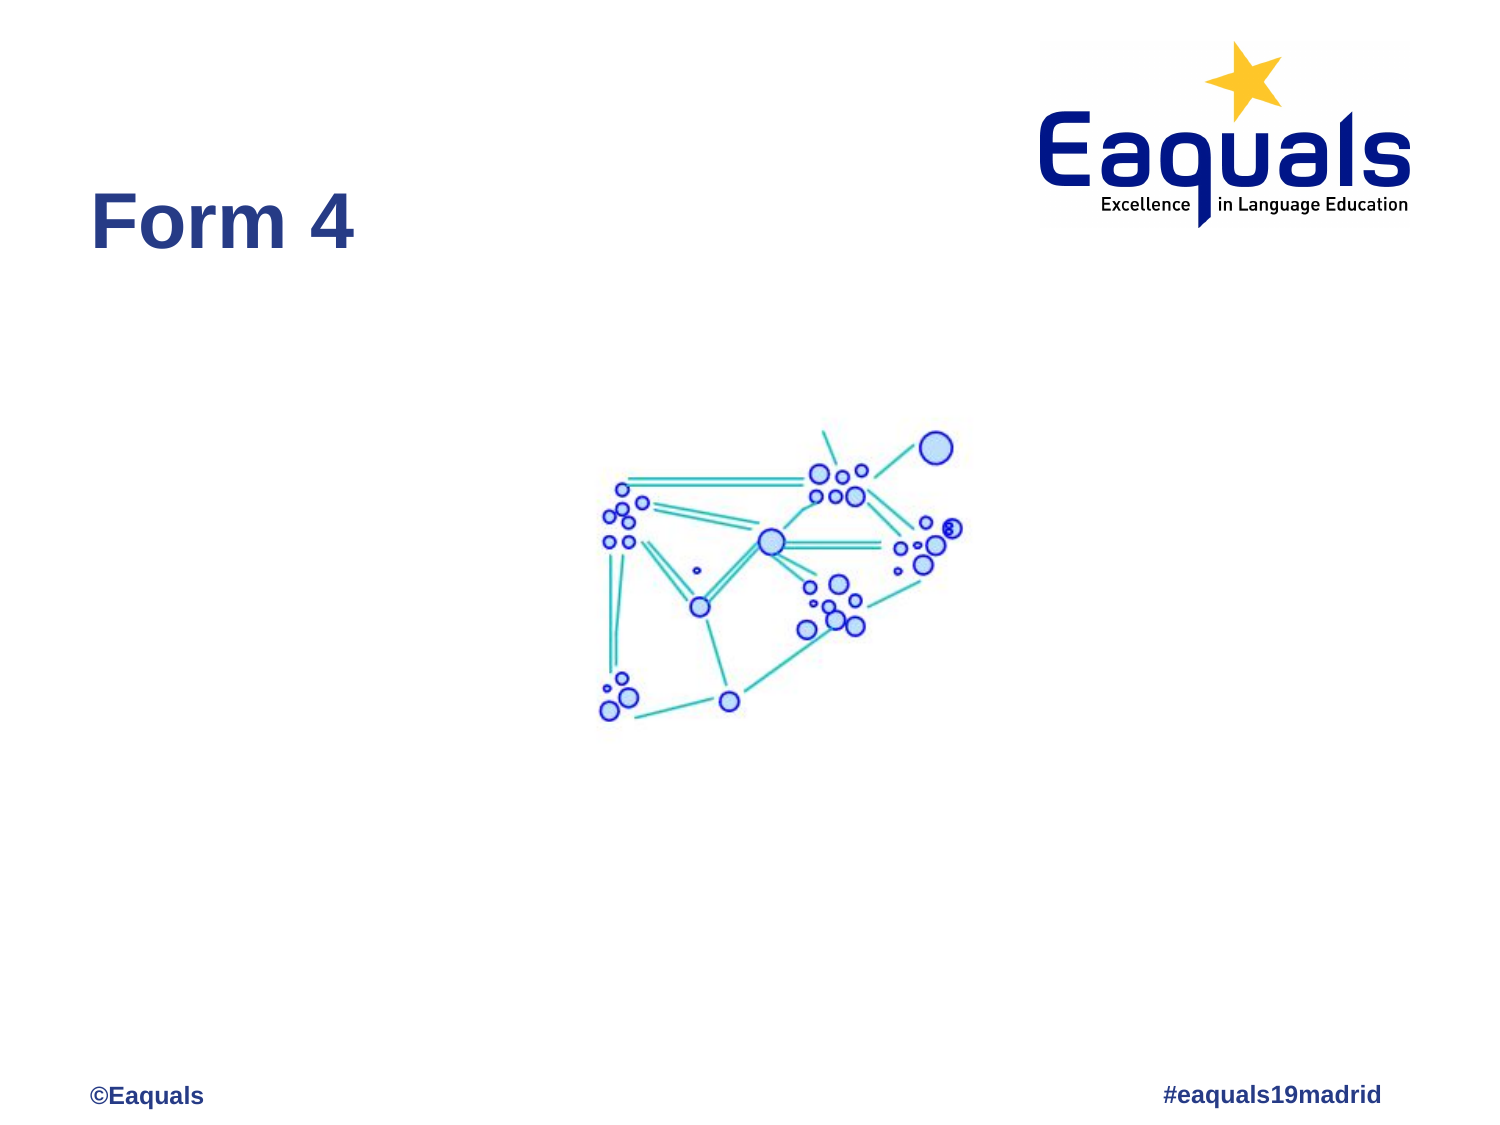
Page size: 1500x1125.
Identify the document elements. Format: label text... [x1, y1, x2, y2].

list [546, 393, 999, 758]
title Form 4 [75, 166, 1427, 274]
picture [1040, 41, 1410, 166]
slide_number ©Eaquals [75, 1065, 311, 1125]
slide_number #eaquals19madrid [1128, 1063, 1479, 1124]
